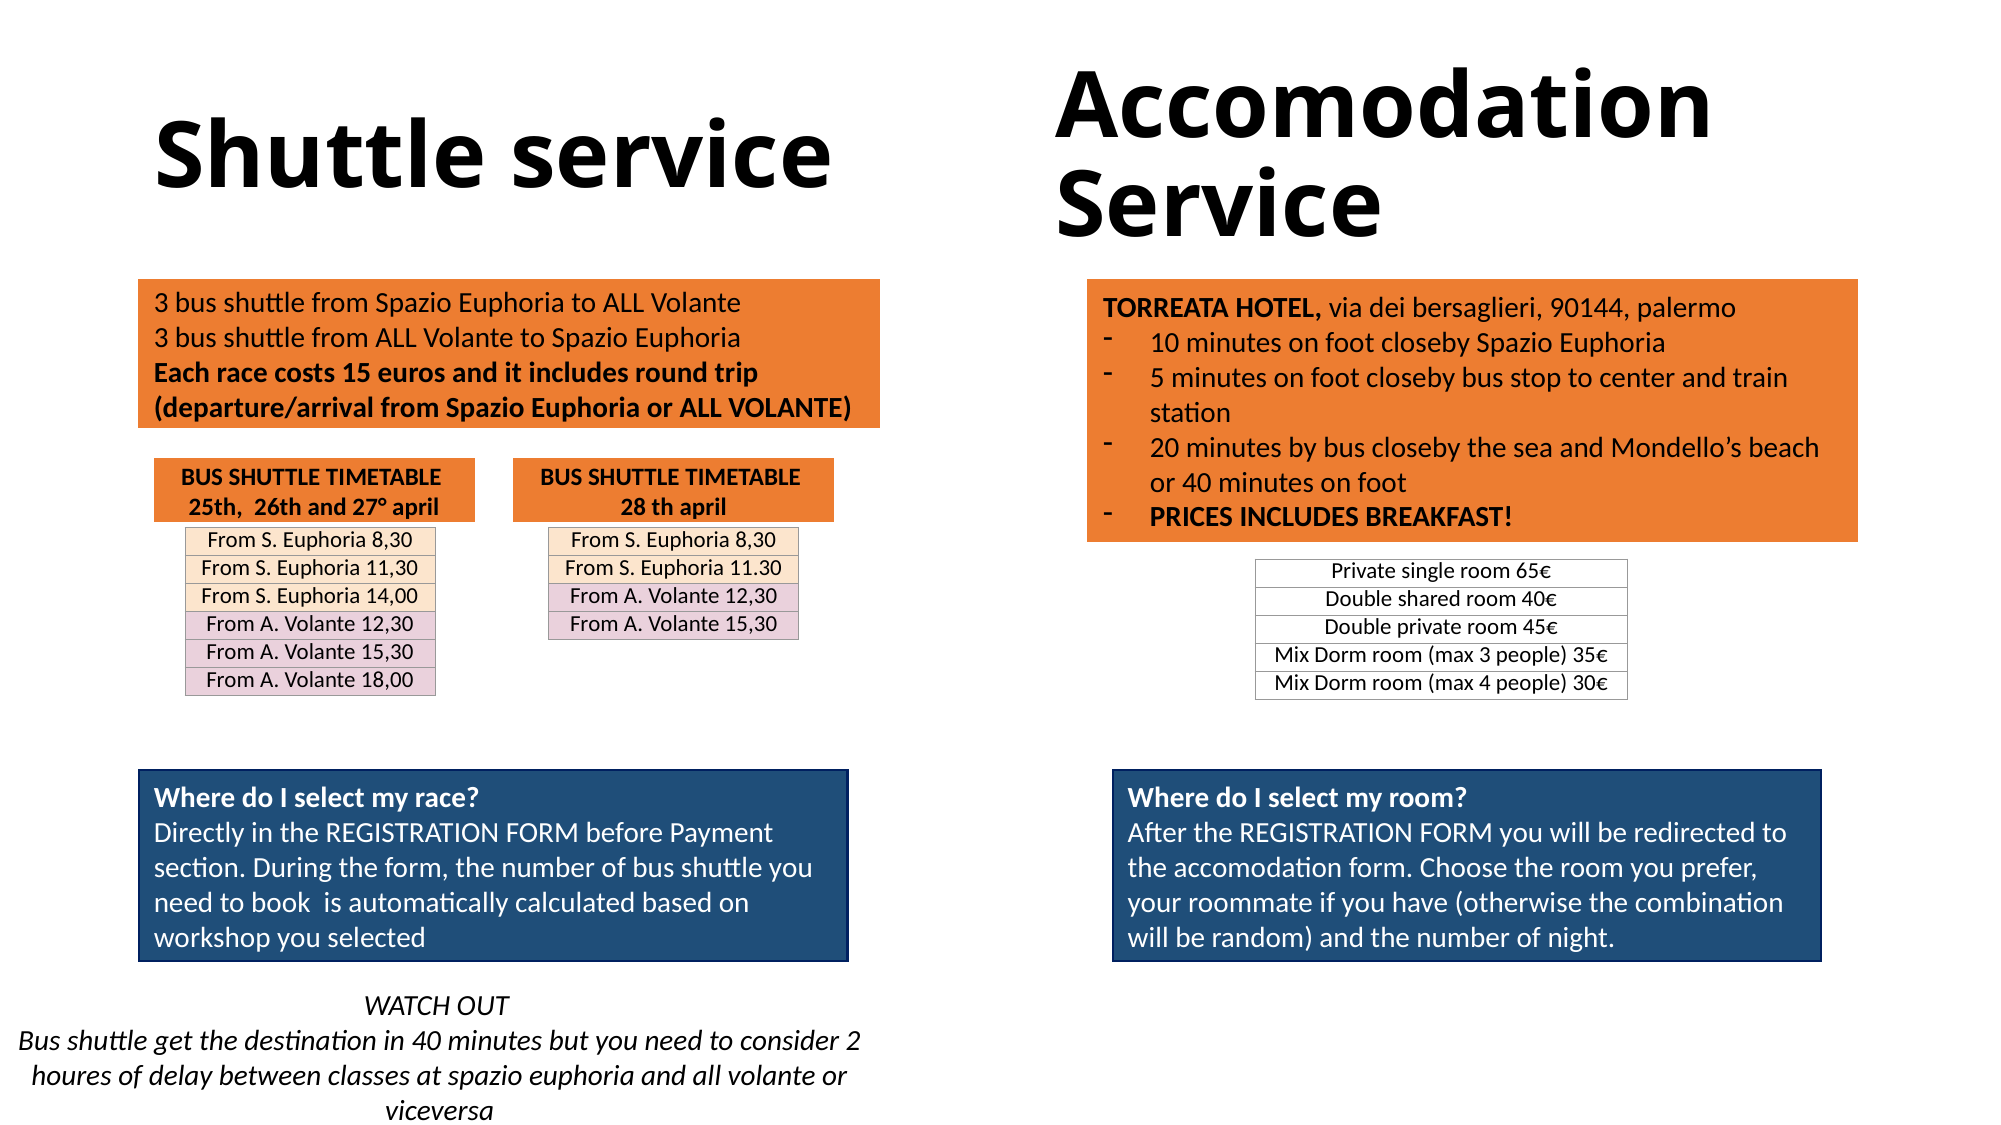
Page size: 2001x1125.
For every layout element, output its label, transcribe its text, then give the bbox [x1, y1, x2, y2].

table_cell From S. Euphoria 11.30 [549, 556, 798, 583]
table_cell Mix Dorm room (max 3 people) 35€ [1256, 644, 1627, 671]
text_box BUS SHUTTLE TIMETABLE 28 th april [513, 458, 834, 522]
text_box TORREATA HOTEL, via dei bersaglieri, 90144, palermo 10 minutes on foot closeby Spazio Euphoria 5 minutes on foot closeby bus stop to center and train station 20 minutes by bus closeby the sea and Mondello’s beach or 40 minutes on foot PRICES INCLUDES BREAKFAST! [1087, 279, 1858, 542]
table_cell Mix Dorm room (max 4 people) 30€ [1256, 672, 1627, 699]
table_cell From S. Euphoria 14,00 [186, 584, 435, 611]
text_box Where do I select my race? Directly in the REGISTRATION FORM before Payment section. During the form, the number of bus shuttle you need to book is automatically calculated based on workshop you selected [138, 769, 849, 962]
table_cell Double shared room 40€ [1256, 588, 1627, 615]
table_cell From A. Volante 15,30 [186, 640, 435, 667]
text_box WATCH OUT Bus shuttle get the destination in 40 minutes but you need to consider 2 houres of delay between classes at spazio euphoria and all volante or viceversa [0, 999, 880, 1114]
table_header Private single room 65€ [1256, 560, 1627, 587]
table_cell From A. Volante 18,00 [186, 668, 435, 695]
text_box Accomodation Service [1040, 48, 1895, 267]
table_cell From A. Volante 12,30 [186, 612, 435, 639]
table_header From S. Euphoria 8,30 [549, 528, 798, 555]
text_box Where do I select my room? After the REGISTRATION FORM you will be redirected to the accomodation form. Choose the room you prefer, your roommate if you have (otherwise the combination will be random) and the number of night. [1112, 769, 1822, 962]
table_cell From S. Euphoria 11,30 [186, 556, 435, 583]
table_header From S. Euphoria 8,30 [186, 528, 435, 555]
text_box 3 bus shuttle from Spazio Euphoria to ALL Volante 3 bus shuttle from ALL Volante to Spazio Euphoria Each race costs 15 euros and it includes round trip (departure/arrival from Spazio Euphoria or ALL VOLANTE) [138, 279, 880, 428]
title Shuttle service [139, 48, 929, 267]
table_cell Double private room 45€ [1256, 616, 1627, 643]
text_box BUS SHUTTLE TIMETABLE 25th, 26th and 27° april [154, 458, 475, 522]
table_cell From A. Volante 15,30 [549, 612, 798, 639]
table_cell From A. Volante 12,30 [549, 584, 798, 611]
